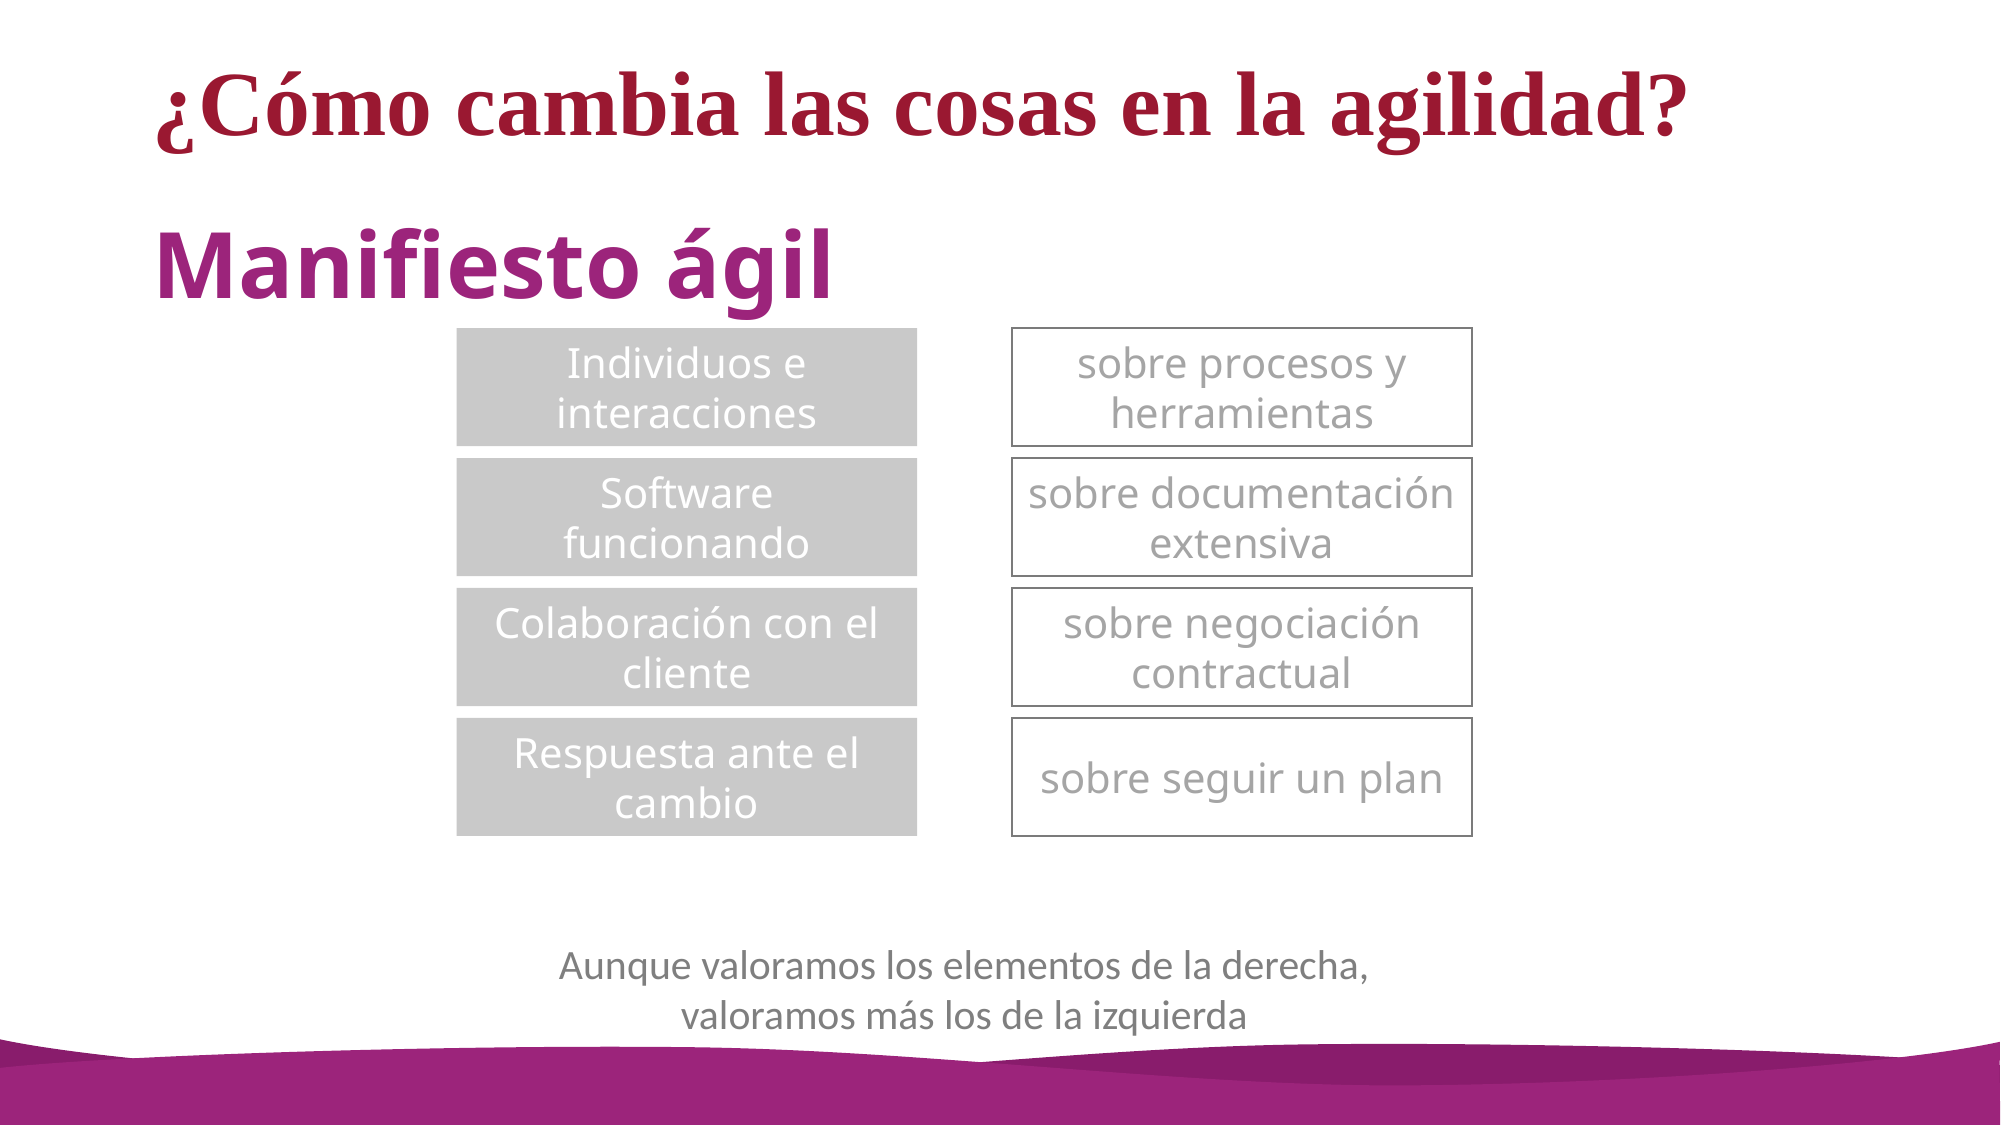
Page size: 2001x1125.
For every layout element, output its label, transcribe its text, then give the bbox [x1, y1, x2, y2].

title ¿Cómo cambia las cosas en la agilidad? [137, 0, 1863, 160]
text_box Colaboración con el cliente [456, 587, 918, 707]
text_box Software funcionando [456, 458, 918, 577]
text_box sobre procesos y herramientas [1011, 378, 1473, 447]
text_box sobre negociación contractual [1011, 587, 1473, 707]
text_box Manifiesto ágil [137, 160, 1863, 378]
text_box Respuesta ante el cambio [456, 717, 918, 836]
text_box sobre seguir un plan [1011, 717, 1473, 836]
text_box Aunque valoramos los elementos de la derecha, valoramos más los de la izquierda [527, 930, 1402, 1037]
text_box sobre documentación extensiva [1011, 458, 1473, 577]
text_box Individuos e interacciones [456, 378, 918, 447]
